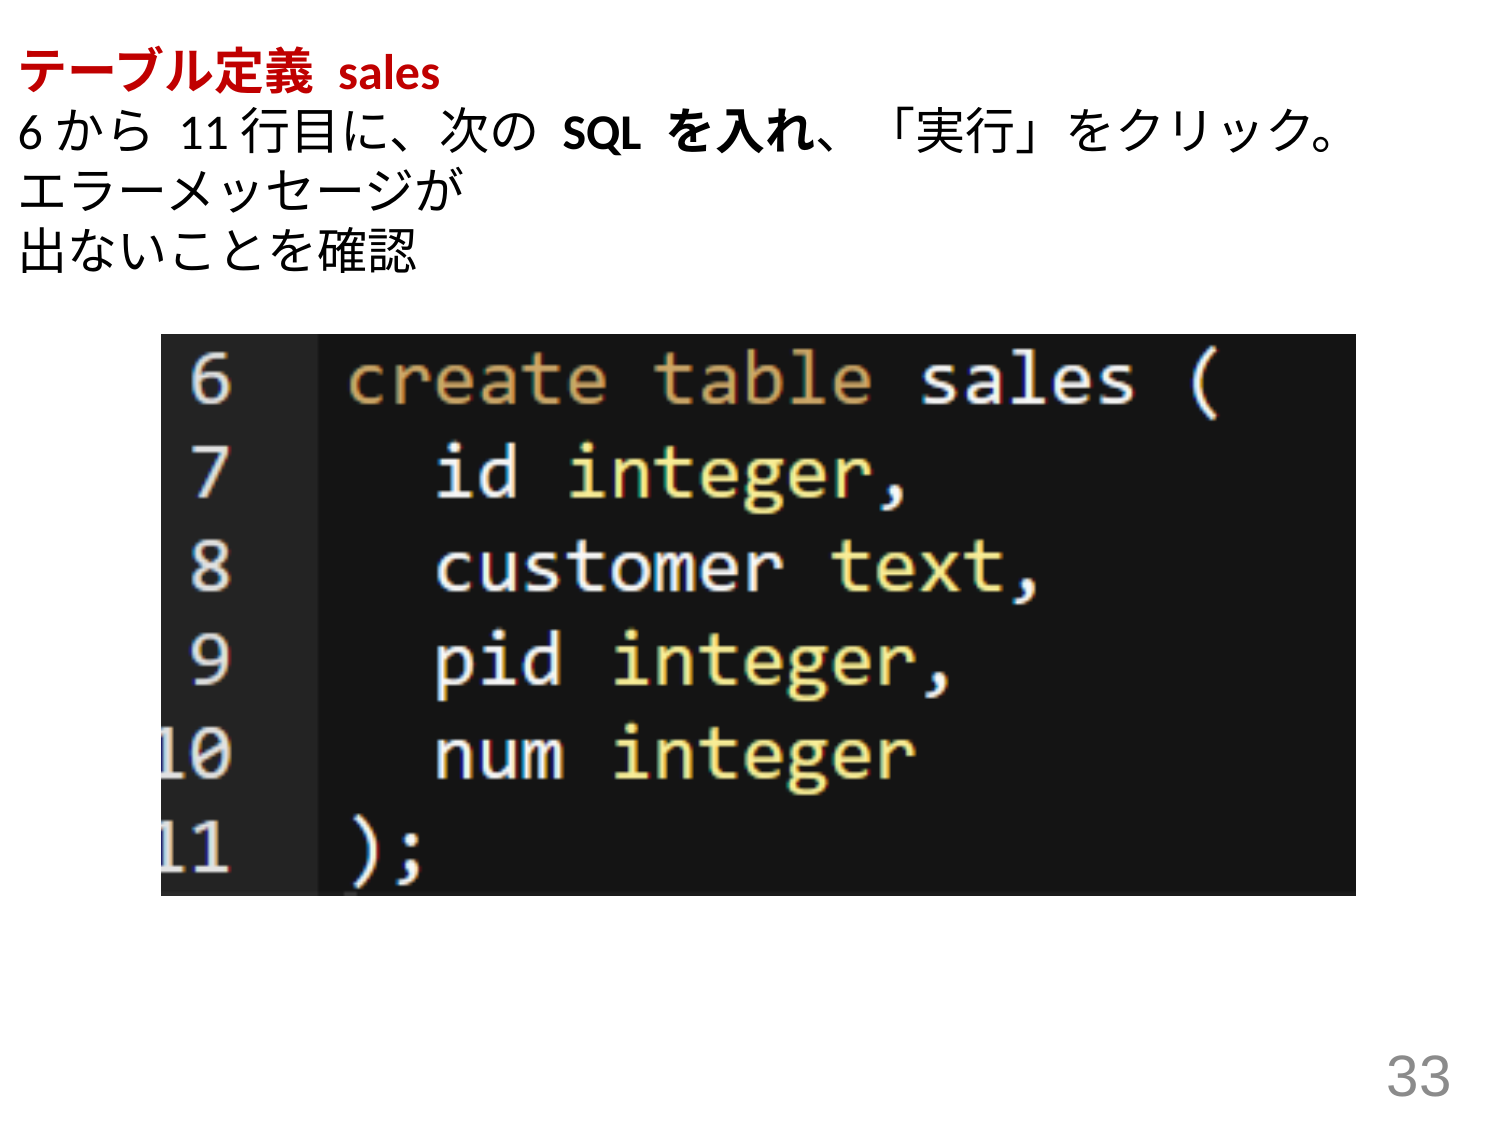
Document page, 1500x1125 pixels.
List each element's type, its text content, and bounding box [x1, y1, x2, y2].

slide_number 33 [1129, 1042, 1467, 1103]
text_box テーブル定義 sales 6から 11行目に、次の SQL を入れ、「実行」をクリック。 エラーメッセージが 出ないことを確認 [3, 31, 1376, 332]
picture [161, 334, 1356, 896]
